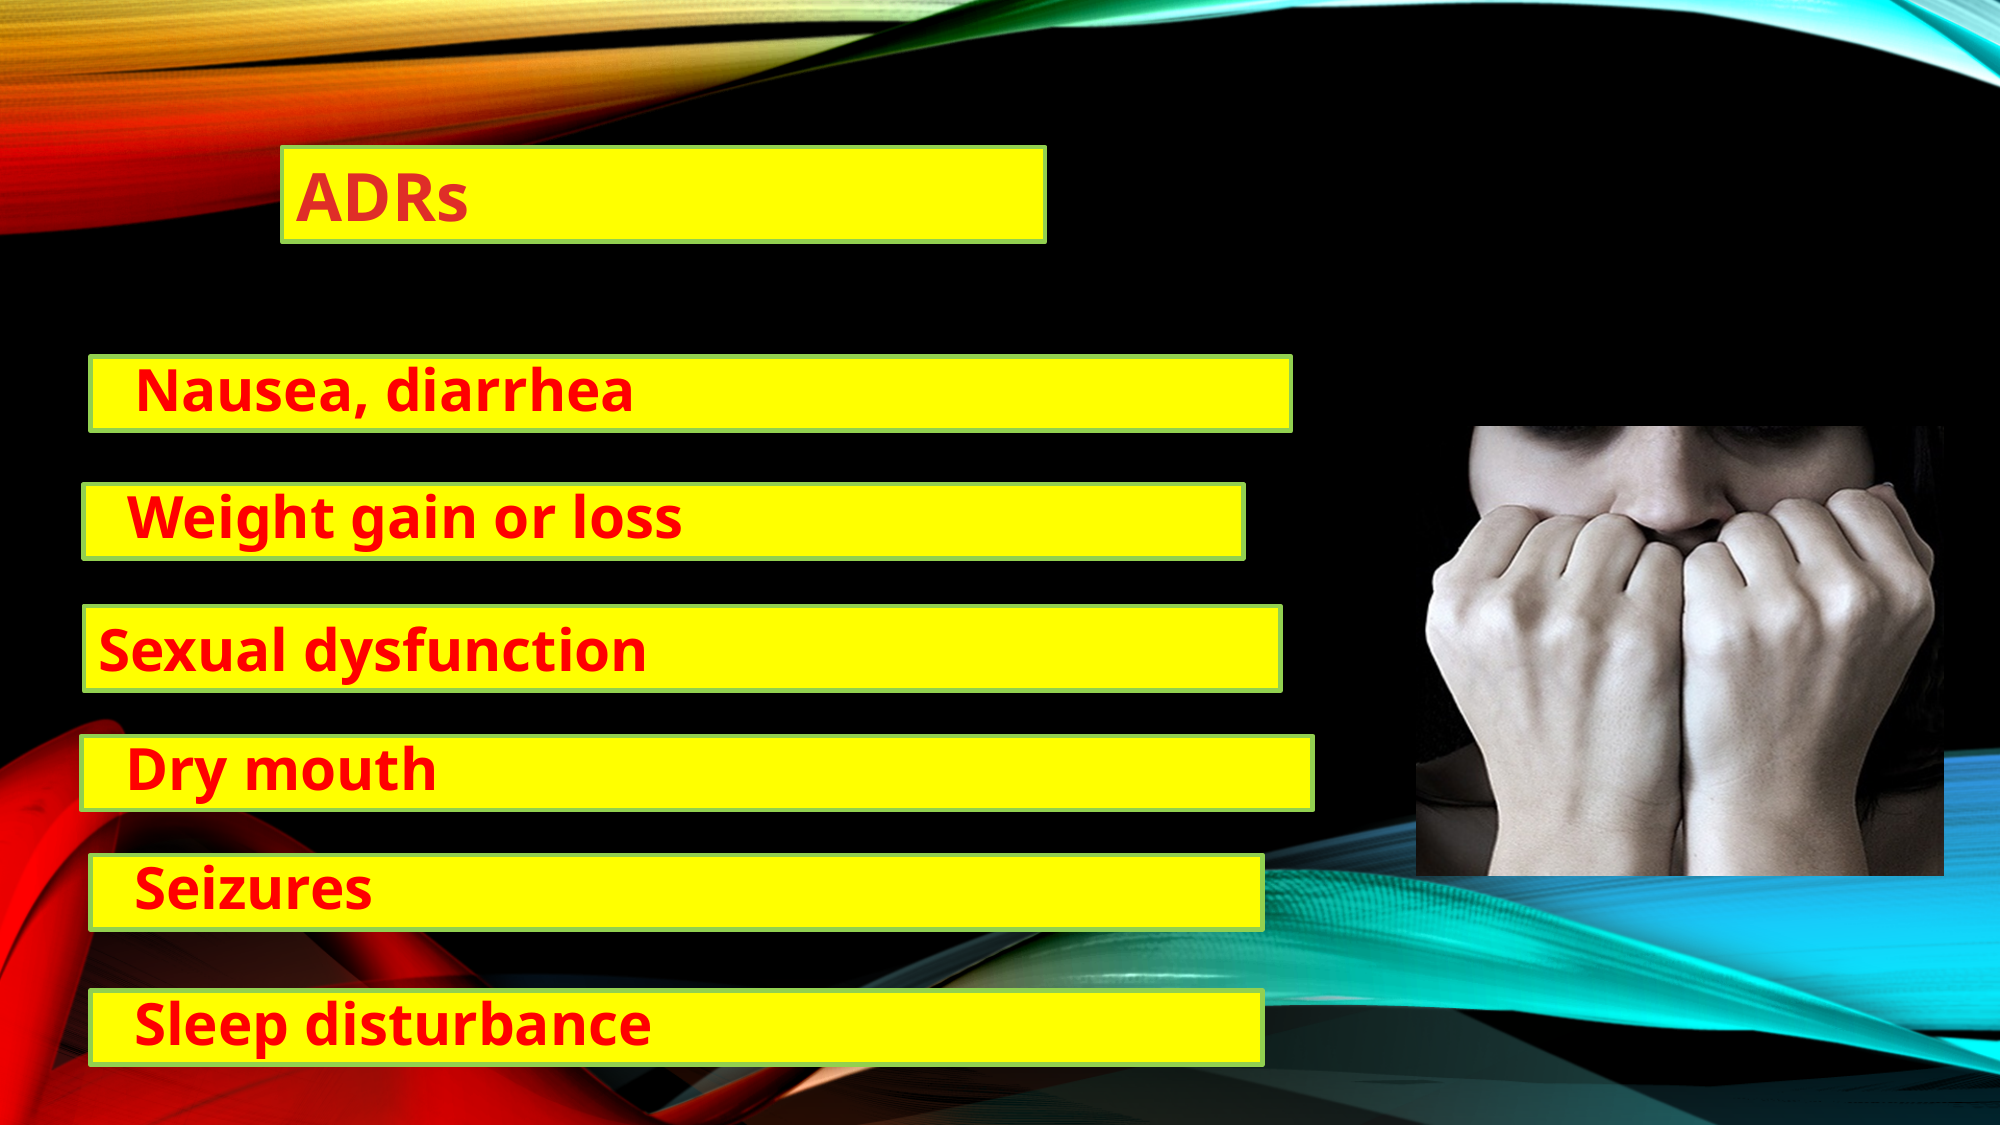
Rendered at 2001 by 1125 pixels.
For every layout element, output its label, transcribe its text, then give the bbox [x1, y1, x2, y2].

text_box ADRs [282, 147, 1046, 242]
text_box Seizures [90, 855, 1263, 930]
picture [0, 0, 2000, 237]
text_box Weight gain or loss [83, 484, 1244, 559]
text_box Sleep disturbance [90, 990, 1263, 1065]
text_box Dry mouth [81, 735, 1313, 811]
text_box Sexual dysfunction [83, 605, 1281, 691]
text_box Nausea, diarrhea [90, 356, 1292, 431]
picture [0, 426, 2000, 1125]
